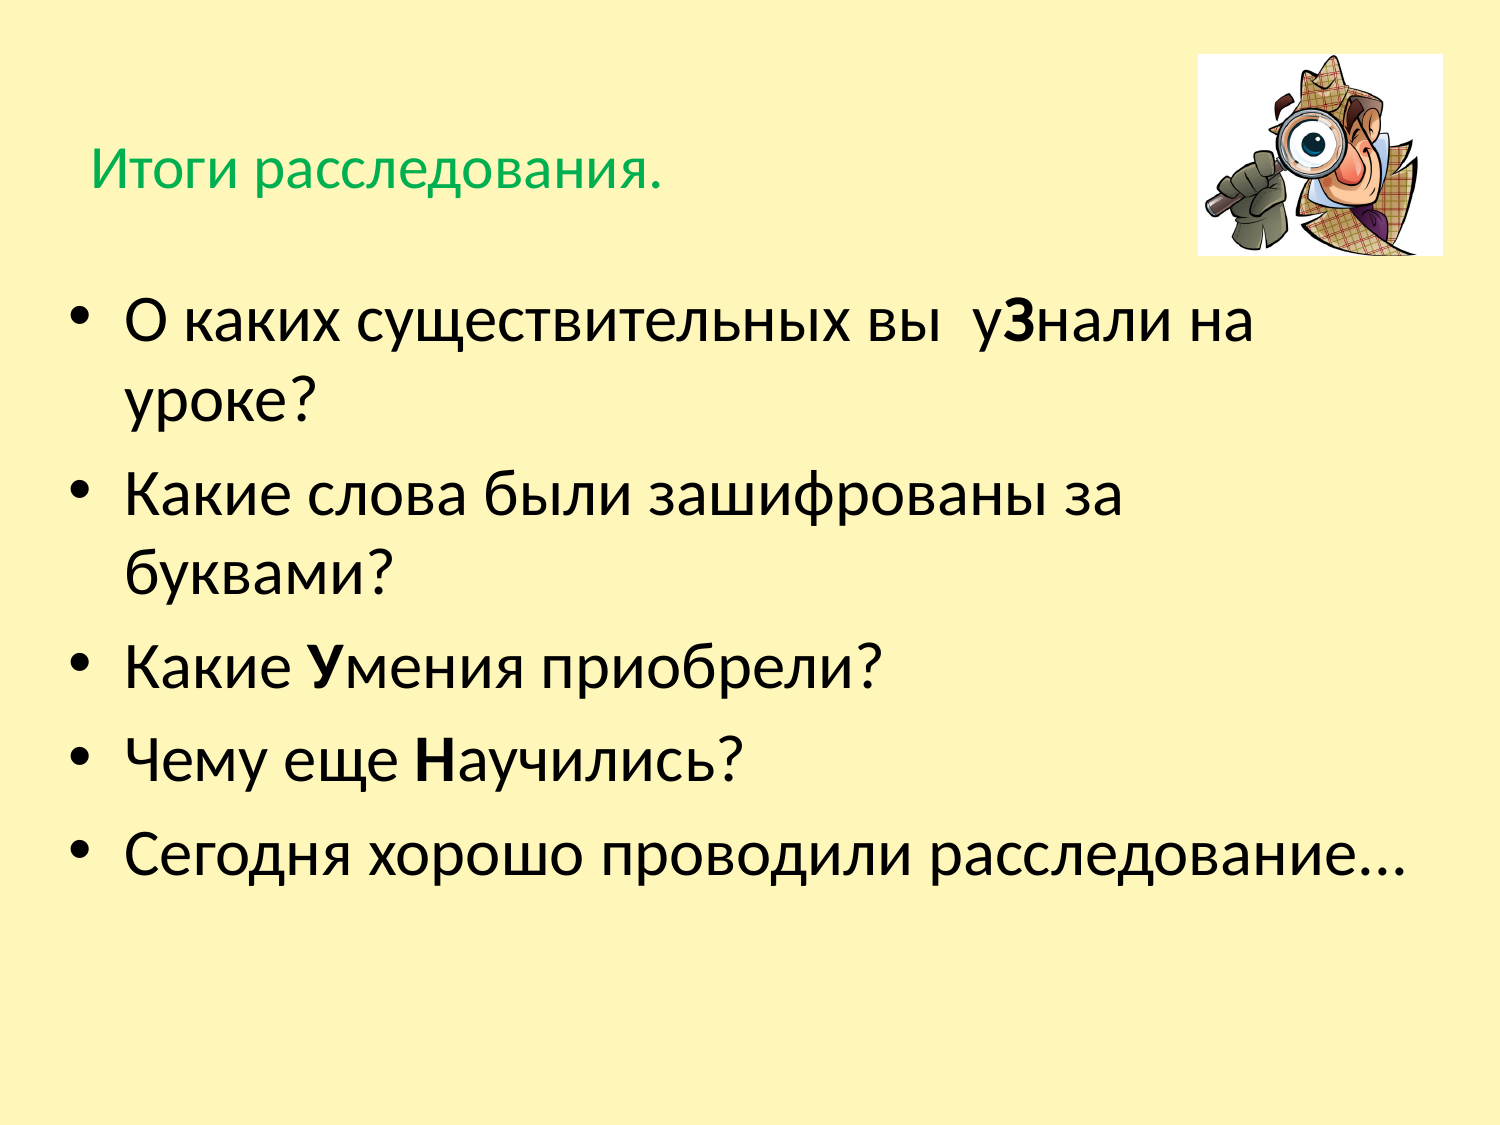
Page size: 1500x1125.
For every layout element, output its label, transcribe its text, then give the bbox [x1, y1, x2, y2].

list О каких существительных вы уЗнали на уроке? Какие слова были зашифрованы за буквами? Какие Умения приобрели? Чему еще Научились? Сегодня хорошо проводили расследование... [53, 267, 1425, 1094]
picture [1198, 54, 1443, 256]
title Итоги расследования. [75, 45, 1425, 233]
